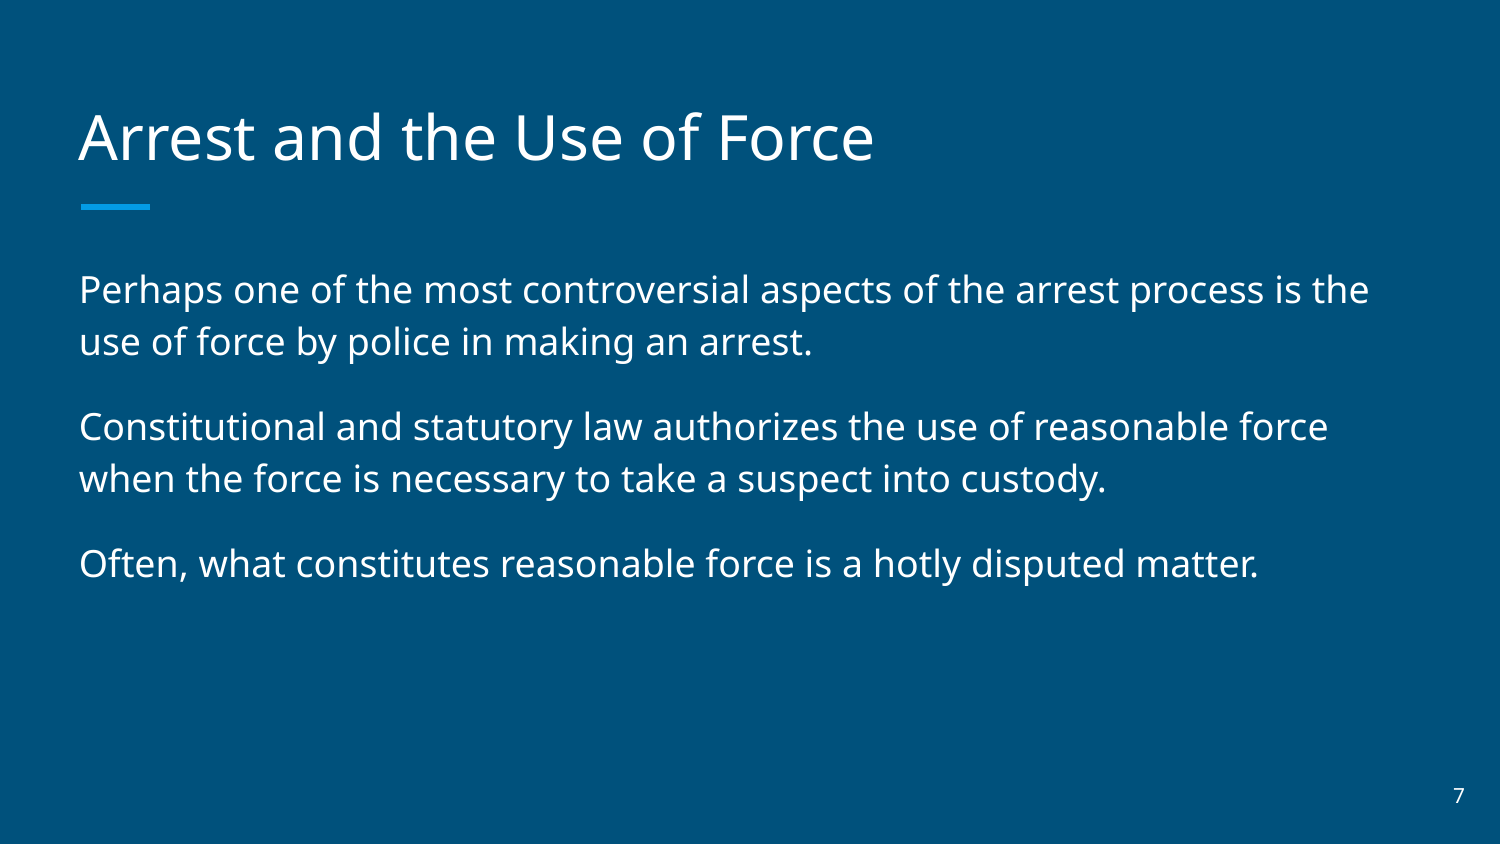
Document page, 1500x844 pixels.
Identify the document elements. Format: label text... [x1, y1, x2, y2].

list Perhaps one of the most controversial aspects of the arrest process is the use of force by police in making an arrest. Constitutional and statutory law authorizes the use of reasonable force when the force is necessary to take a suspect into custody. Often, what constitutes reasonable force is a hotly disputed matter. [63, 244, 1437, 750]
title Arrest and the Use of Force [63, 75, 1437, 188]
slide_number ‹#› [1389, 764, 1480, 830]
